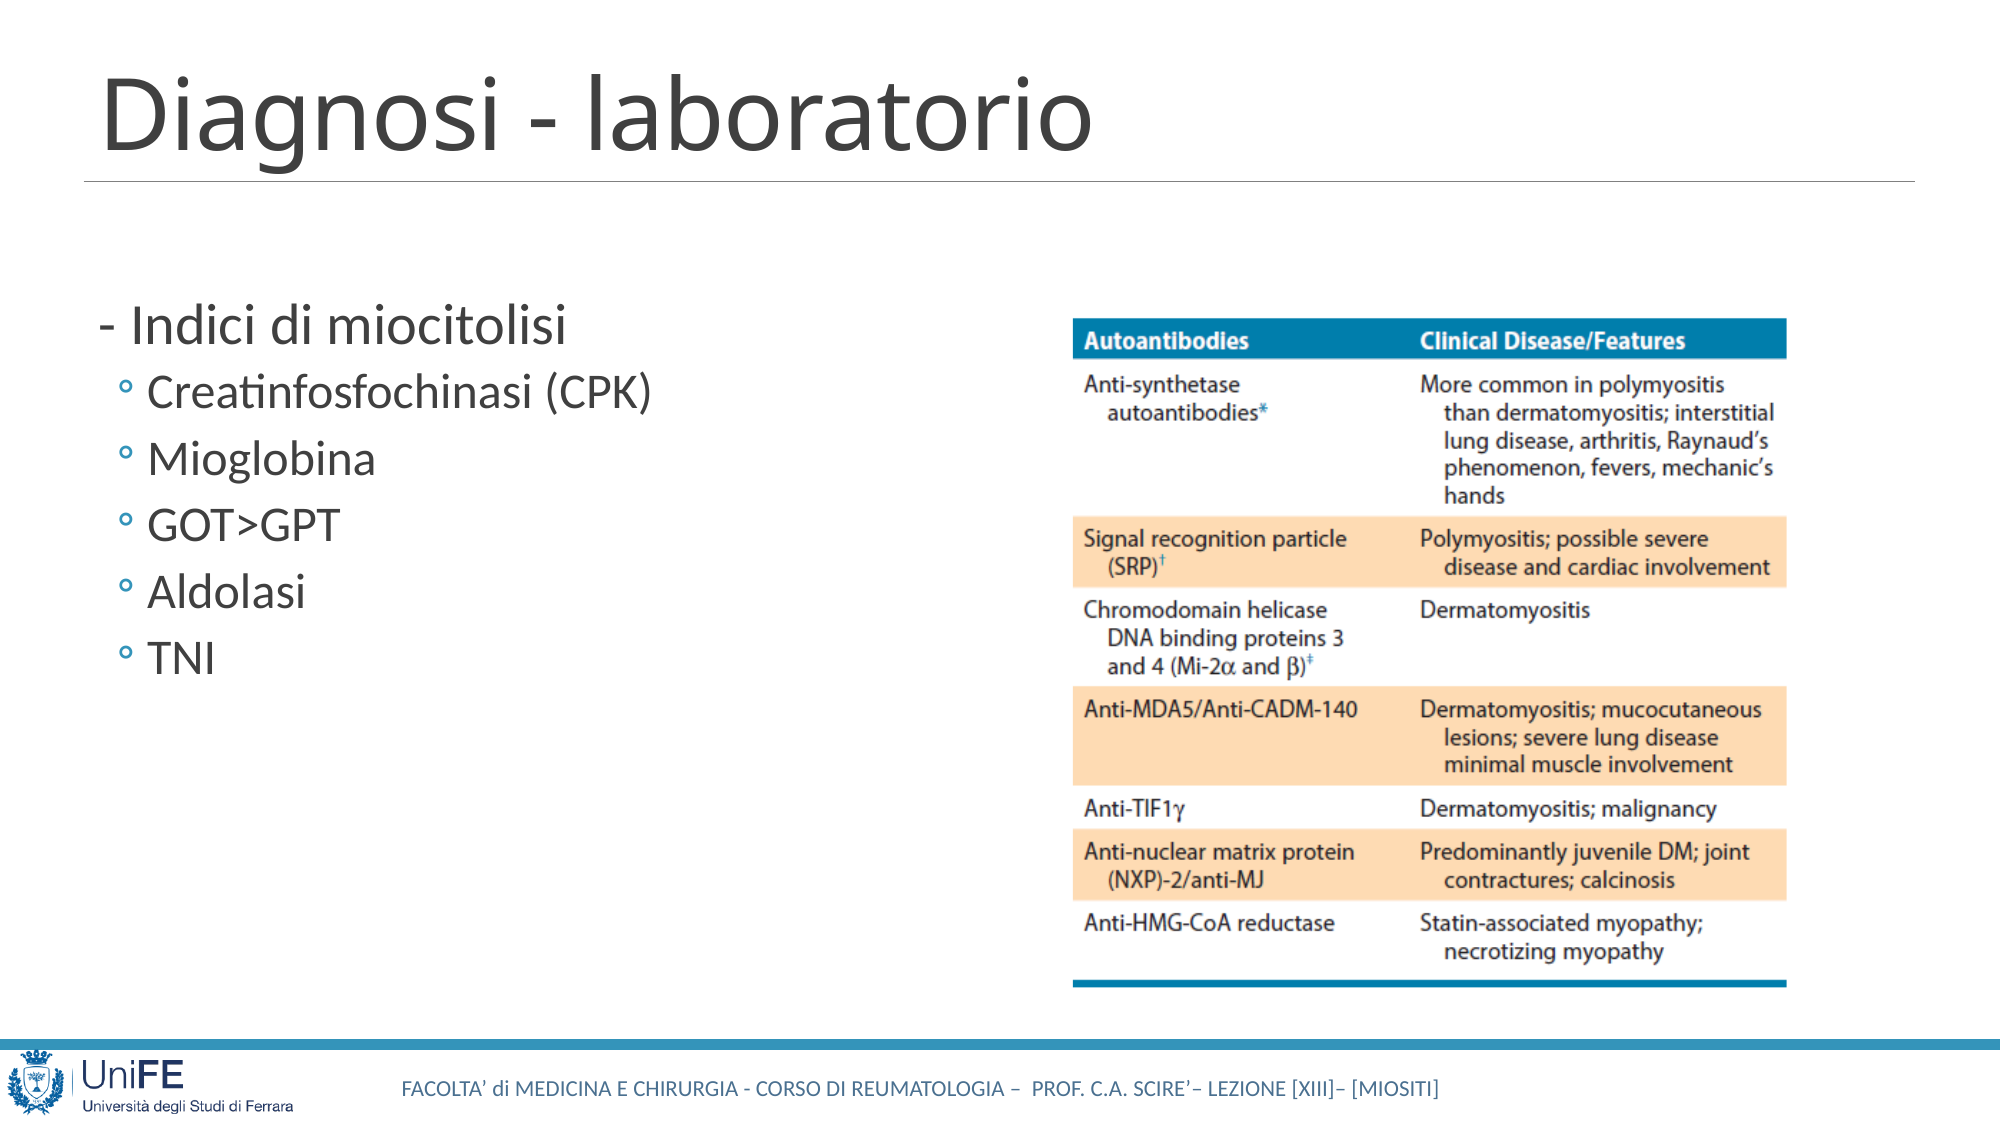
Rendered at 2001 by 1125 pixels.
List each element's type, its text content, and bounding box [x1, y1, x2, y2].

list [1072, 314, 1794, 991]
title Diagnosi - laboratorio [83, 42, 1916, 179]
list - Indici di miocitolisi Creatinfosfochinasi (CPK) Mioglobina GOT>GPT Aldolasi TNI [83, 287, 1000, 963]
picture [83, 1060, 293, 1114]
